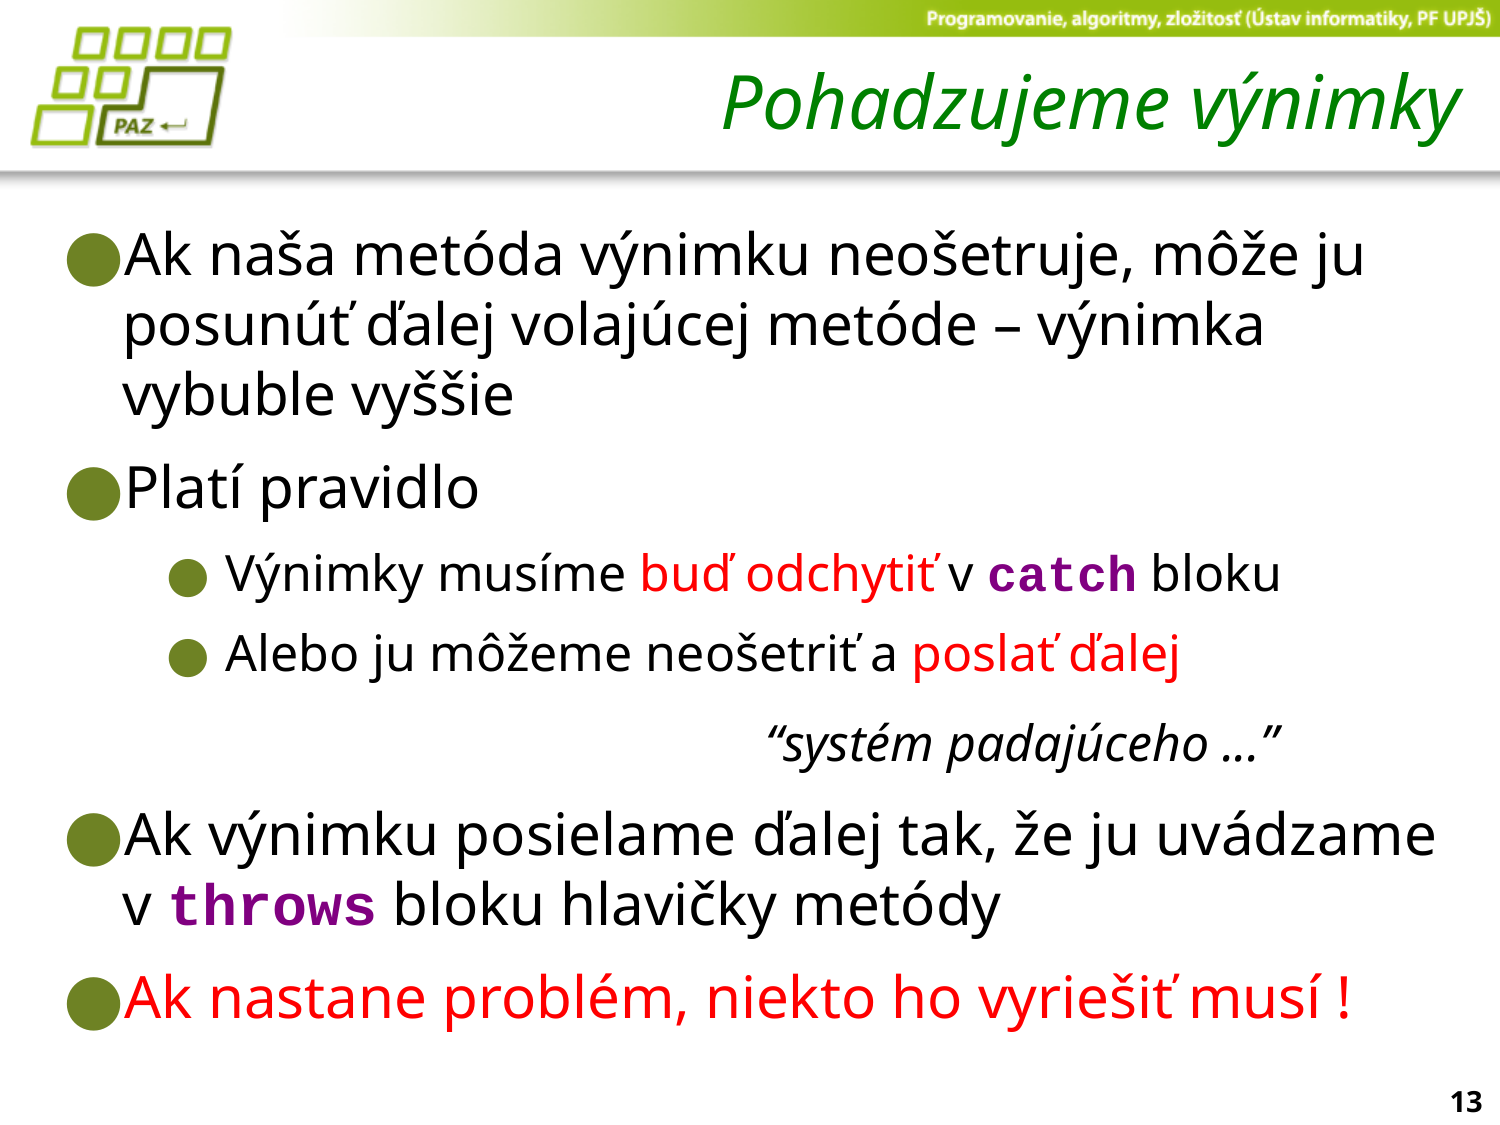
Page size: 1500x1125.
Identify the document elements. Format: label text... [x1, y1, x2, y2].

picture [0, 0, 1500, 1125]
title Pohadzujeme výnimky [238, 46, 1477, 135]
list Ak naša metóda výnimku neošetruje, môže ju posunúť ďalej volajúcej metóde – výnimka vybuble vyššie Platí pravidlo Výnimky musíme buď odchytiť v catch bloku Alebo ju môžeme neošetriť a poslať ďalej “systém padajúceho ...” Ak výnimku posielame ďalej tak, že ju uvádzame v throws bloku hlavičky metódy Ak nastane problém, niekto ho vyriešiť musí ! [48, 209, 1456, 1080]
